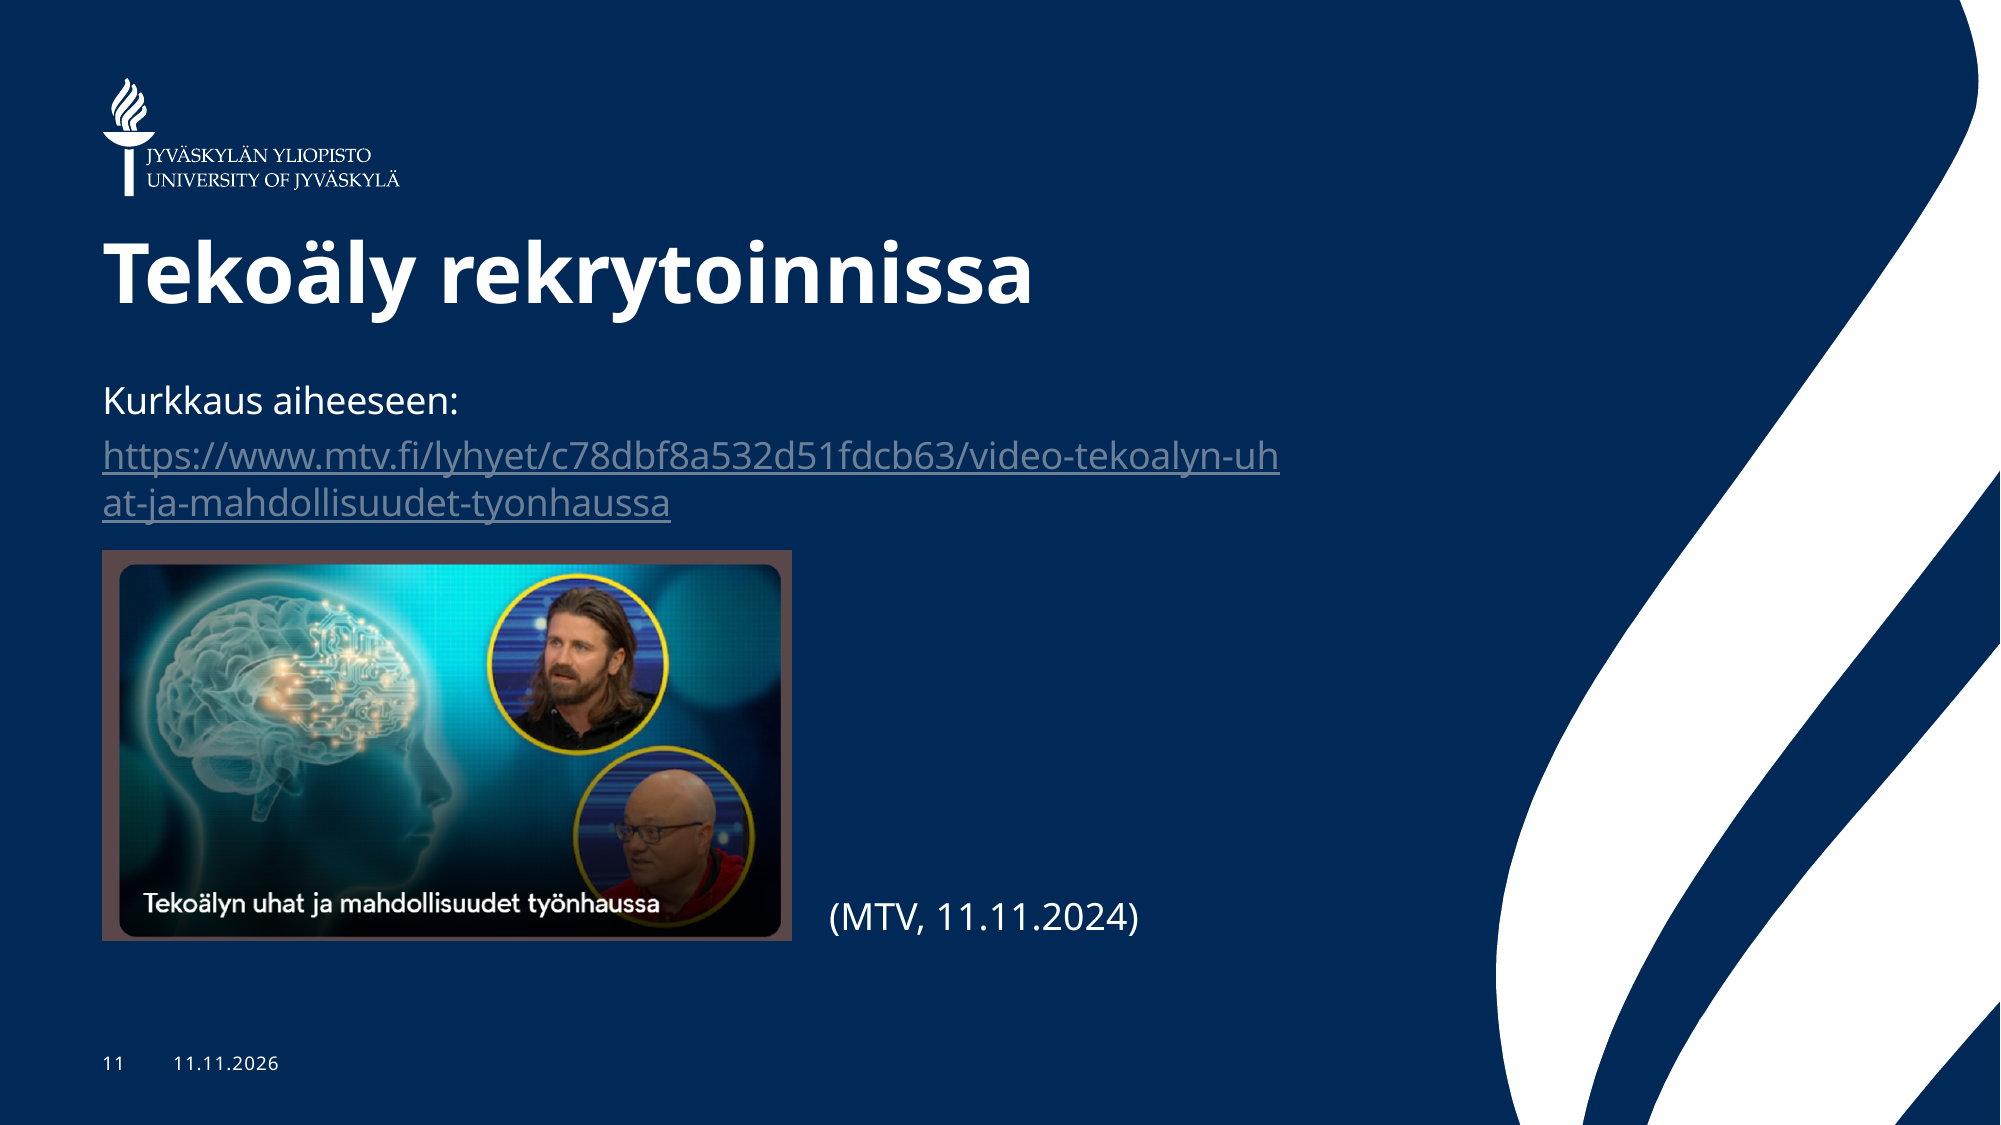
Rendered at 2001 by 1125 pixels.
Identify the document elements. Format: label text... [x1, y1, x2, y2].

picture [102, 550, 792, 941]
text_box (MTV, 11.11.2024) [814, 885, 1154, 946]
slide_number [174, 1046, 999, 1083]
title Tekoäly rekrytoinnissa [102, 231, 1284, 338]
slide_number 11 [102, 1046, 174, 1083]
footer JYU Since 1863. [999, 1046, 1898, 1083]
subtitle Kurkkaus aiheeseen: https://www.mtv.fi/lyhyet/c78dbf8a532d51fdcb63/video-tekoalyn-uhat-ja-mahdollisuudet-tyonhaussa [102, 367, 1284, 551]
